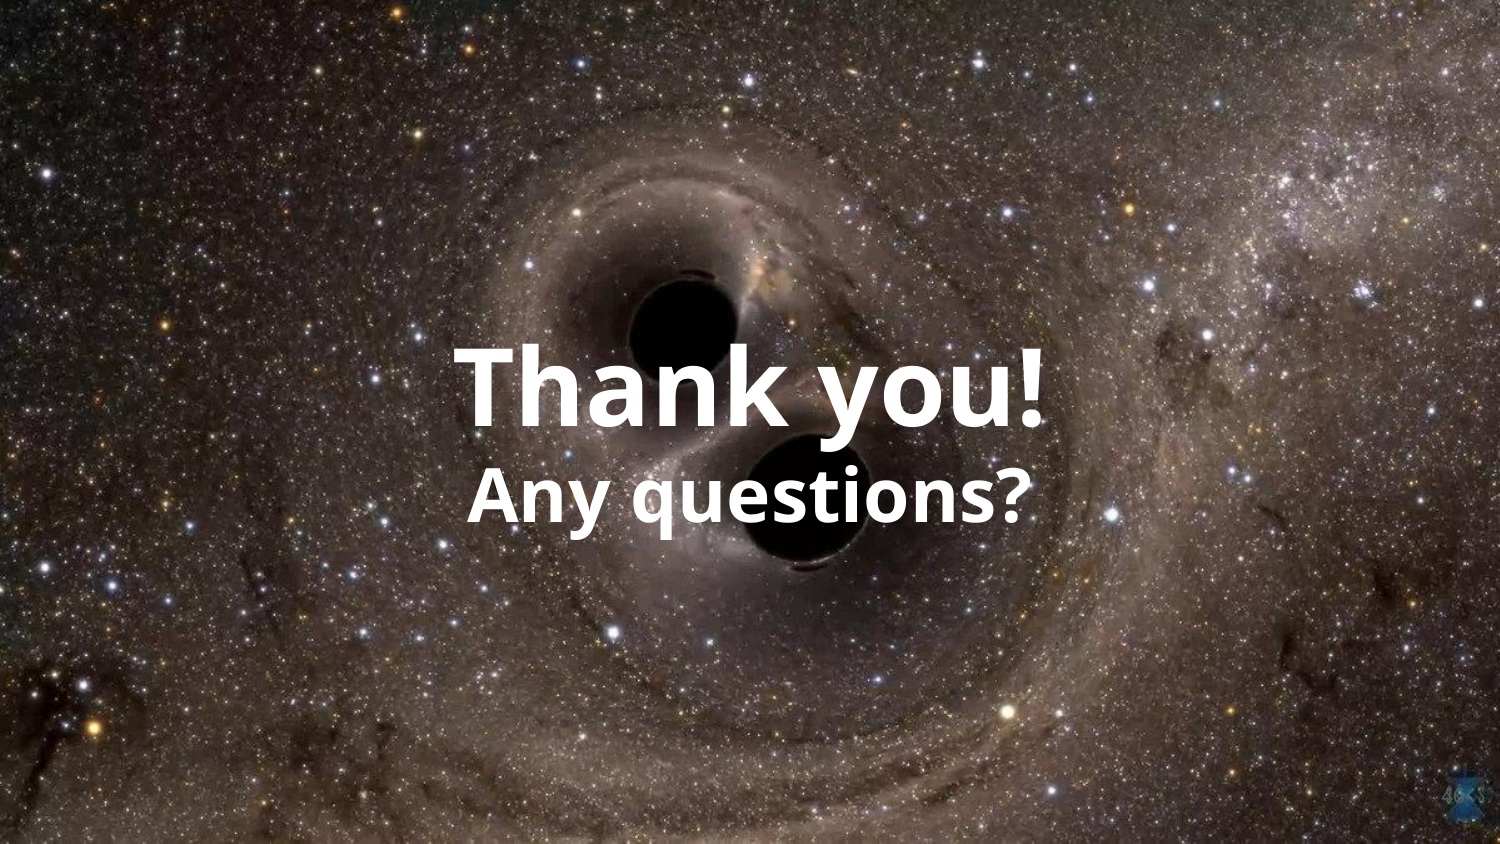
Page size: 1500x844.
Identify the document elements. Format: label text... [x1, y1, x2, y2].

picture [0, 0, 1500, 844]
title Thank you! Any questions? [51, 180, 1449, 553]
slide_number ‹#› [1389, 764, 1480, 830]
